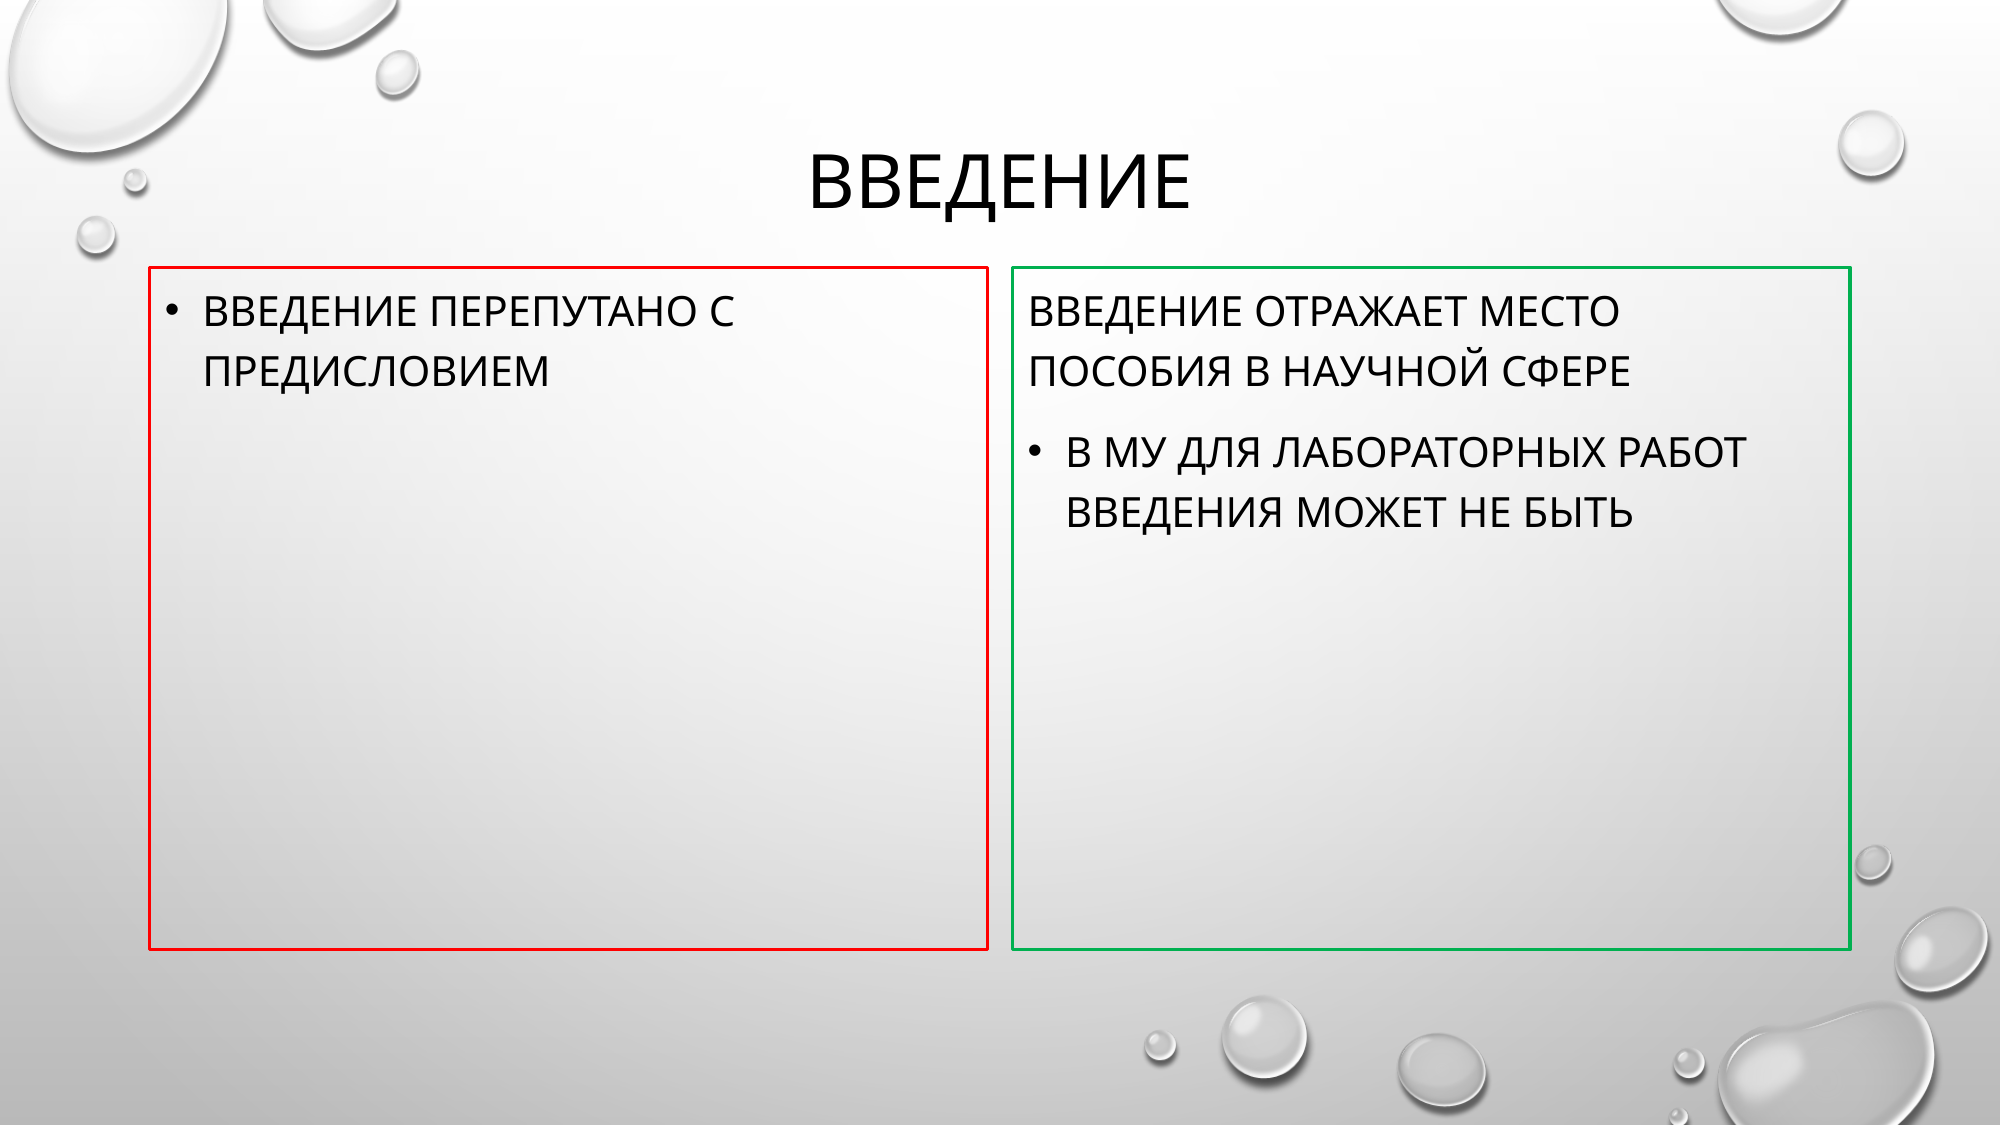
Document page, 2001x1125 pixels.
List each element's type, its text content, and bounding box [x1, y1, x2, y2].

list введение отражает место пособия в научной сфере В МУ для лабораторных работ введения может не быть [1012, 267, 1850, 950]
picture [0, 0, 2000, 1125]
title введение [149, 101, 1851, 268]
list Введение перепутано с предисловием [149, 267, 988, 950]
